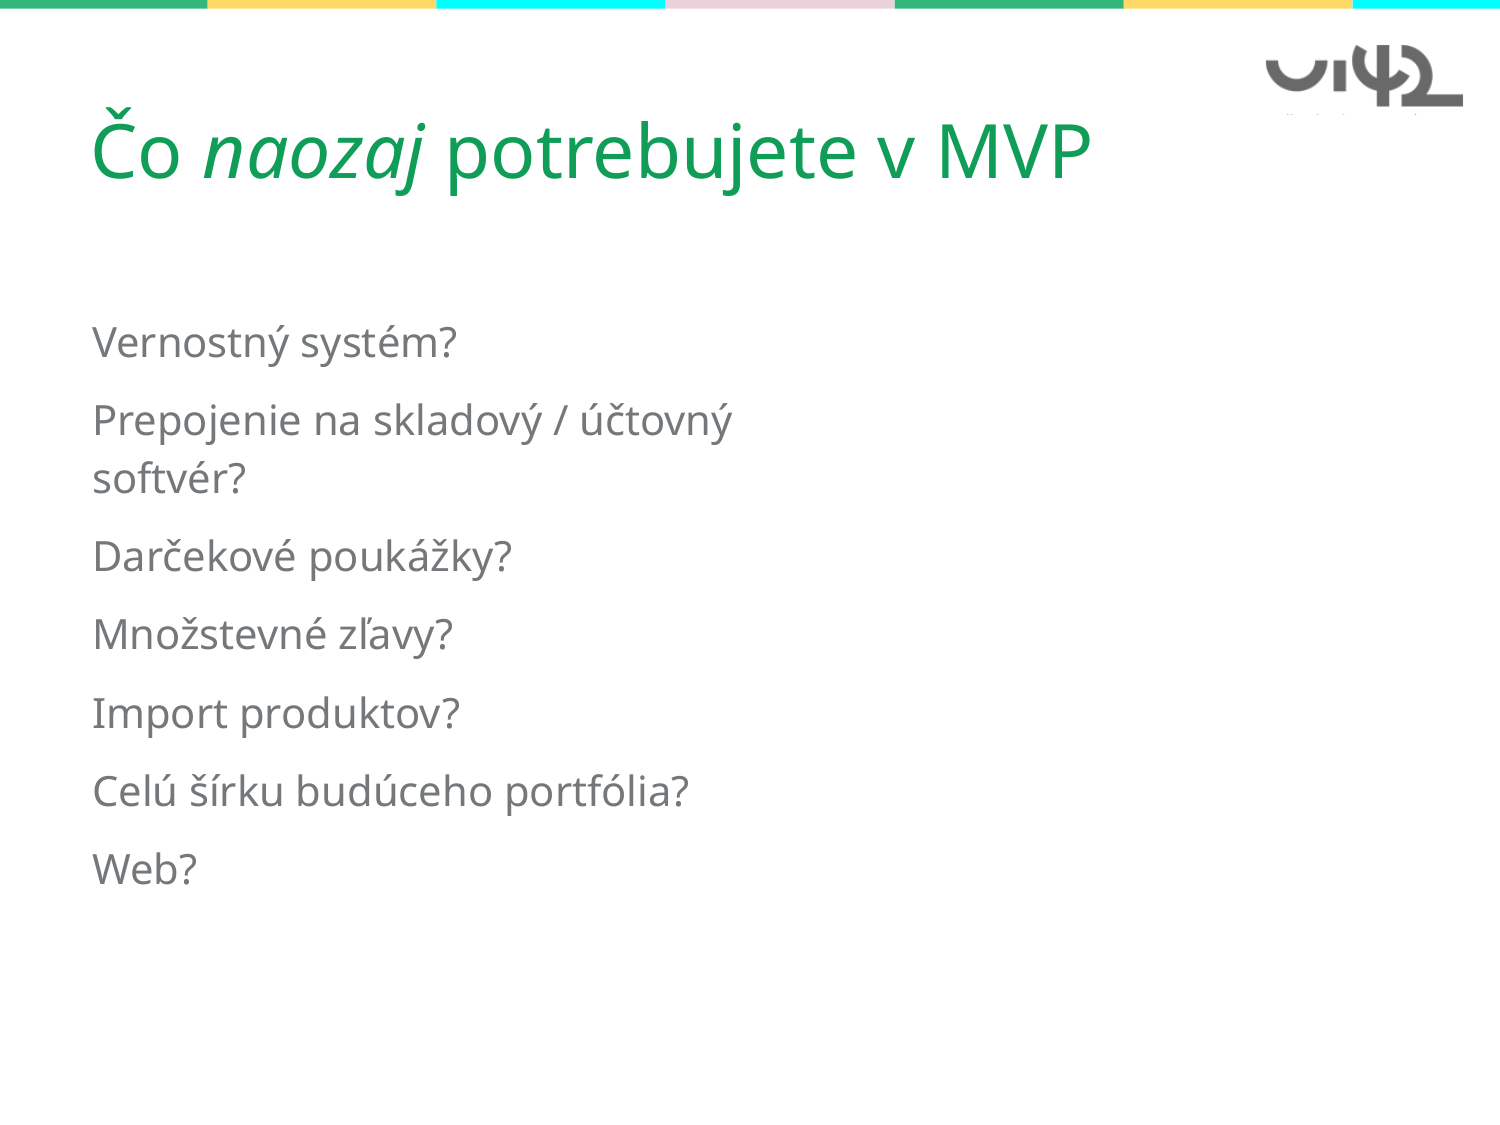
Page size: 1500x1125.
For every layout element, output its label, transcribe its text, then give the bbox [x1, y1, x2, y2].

title Čo naozaj potrebujete v MVP [74, 88, 1426, 237]
list Vernostný systém? Prepojenie na skladový / účtovný softvér? Darčekové poukážky? Množstevné zľavy? Import produktov? Celú šírku budúceho portfólia? Web? [76, 292, 841, 1006]
picture [1140, 0, 1500, 115]
